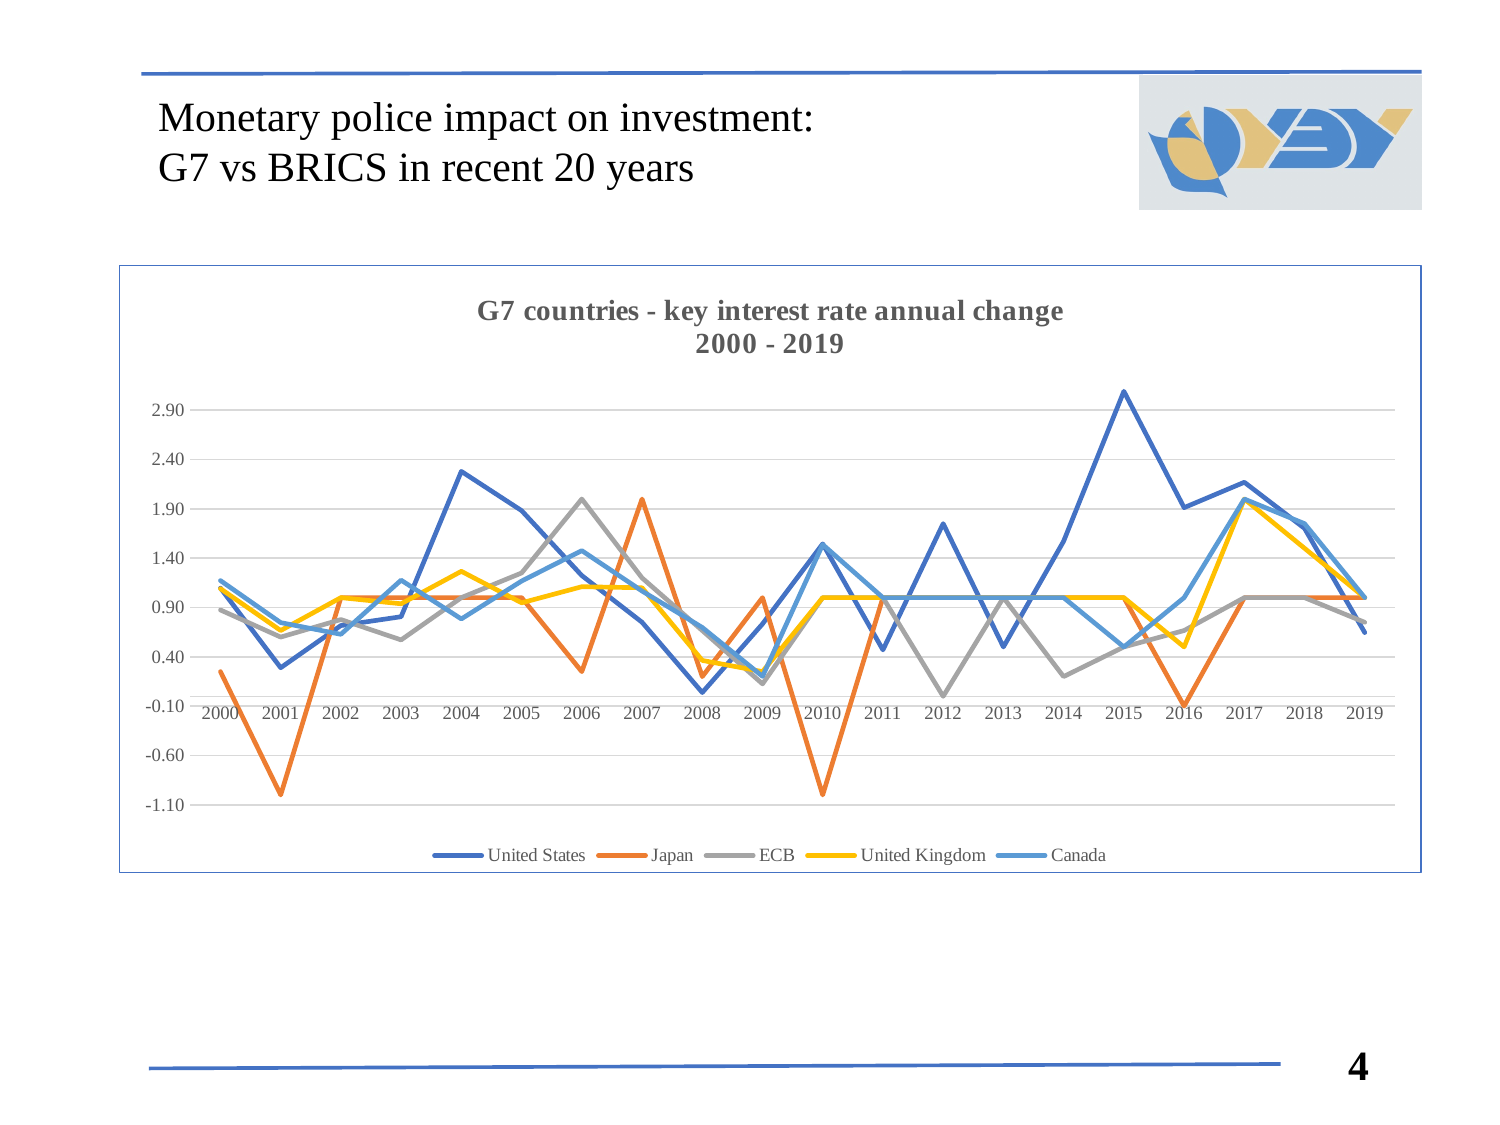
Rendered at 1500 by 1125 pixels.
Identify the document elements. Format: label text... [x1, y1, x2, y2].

chart [118, 264, 1422, 874]
text_box 4 [1322, 1031, 1397, 1096]
text_box Monetary police impact on investment: G7 vs BRICS in recent 20 years [143, 82, 1120, 197]
picture [1139, 75, 1422, 210]
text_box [148, 1064, 1281, 1069]
